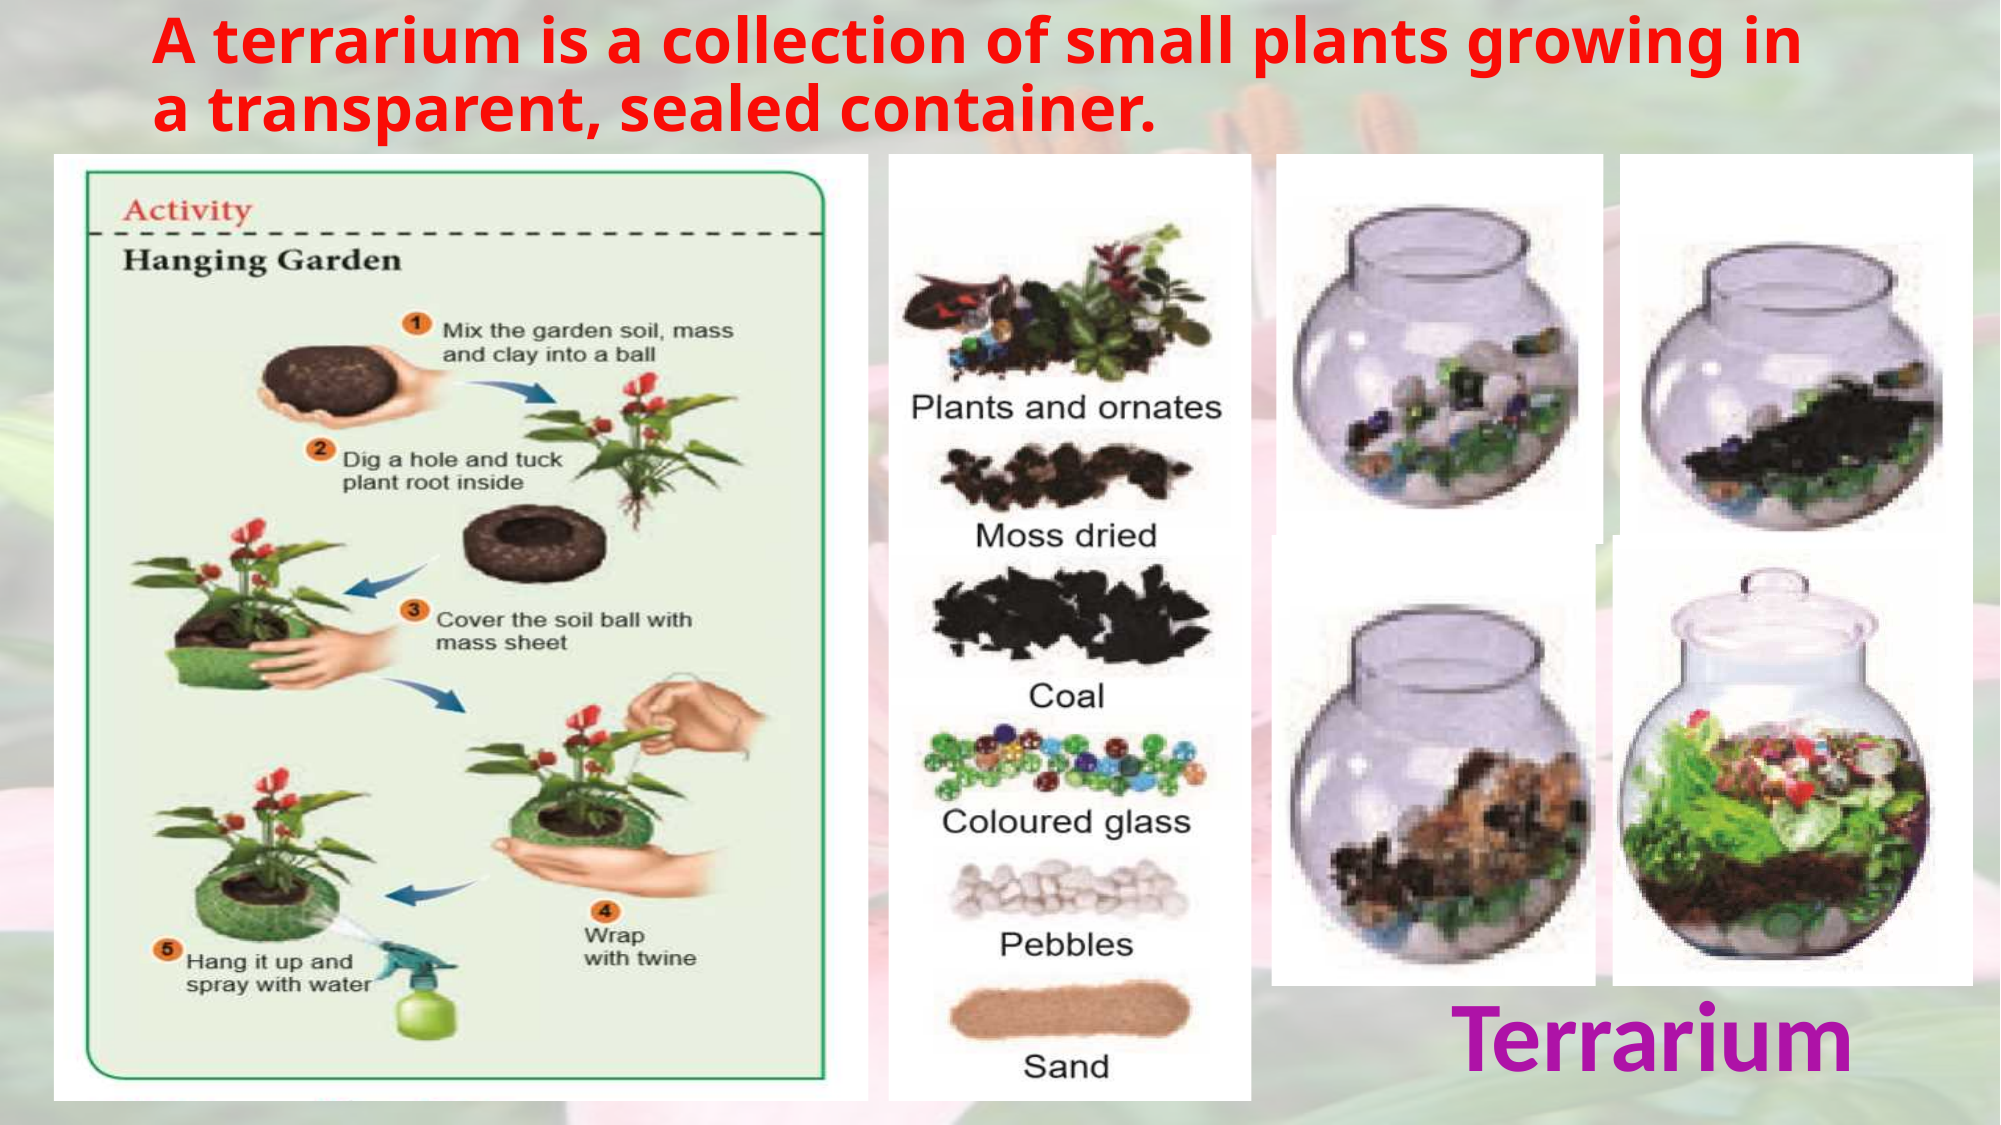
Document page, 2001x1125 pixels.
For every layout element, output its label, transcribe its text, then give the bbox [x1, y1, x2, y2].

picture [1612, 154, 1973, 986]
picture [1271, 154, 1604, 986]
picture [888, 154, 1252, 1101]
text_box Terrarium [1436, 964, 1870, 1099]
title A terrarium is a collection of small plants growing in a transparent, sealed container. [137, 0, 1863, 155]
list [53, 154, 869, 1101]
